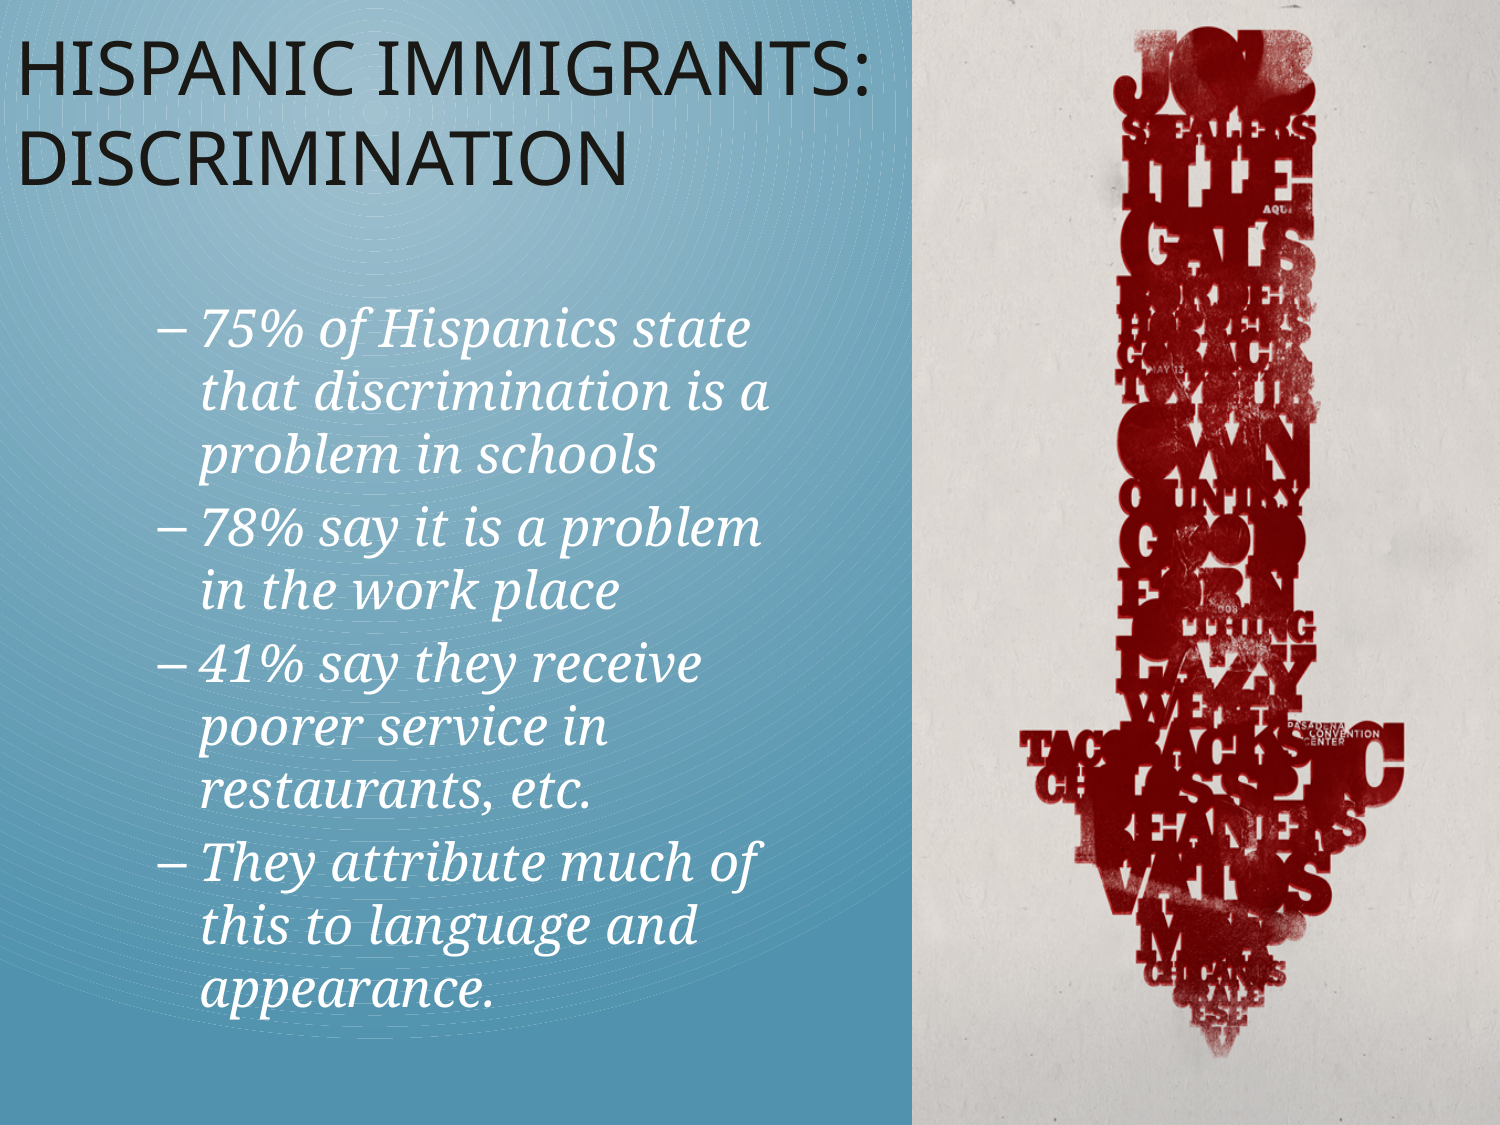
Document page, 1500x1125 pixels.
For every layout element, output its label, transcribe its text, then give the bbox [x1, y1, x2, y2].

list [912, 0, 1500, 1125]
title Hispanic Immigrants: Discrimination [0, 12, 905, 250]
list 75% of Hispanics state that discrimination is a problem in schools 78% say it is a problem in the work place 41% say they receive poorer service in restaurants, etc. They attribute much of this to language and appearance. [75, 287, 788, 1050]
